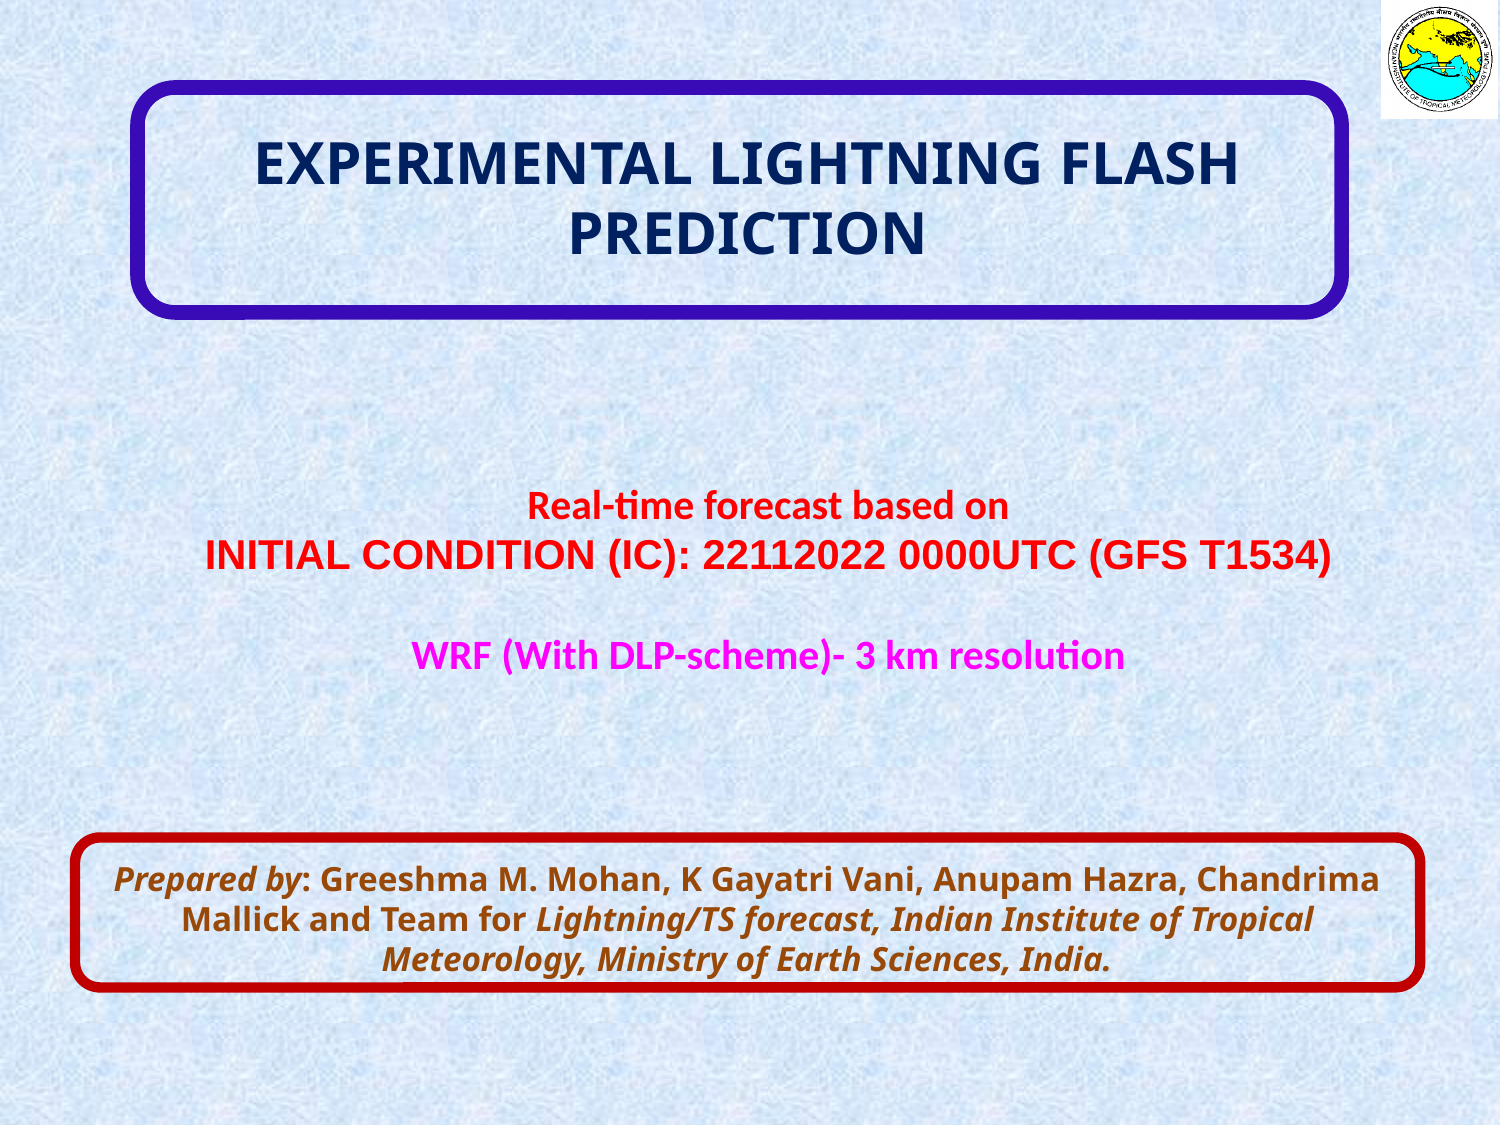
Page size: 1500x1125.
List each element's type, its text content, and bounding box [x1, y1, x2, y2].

text_box Real-time forecast based on INITIAL CONDITION (IC): 22112022 0000UTC (GFS T1534) WRF (With DLP-scheme)- 3 km resolution [87, 470, 1450, 686]
picture [0, 0, 1500, 1125]
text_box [62, 837, 1433, 988]
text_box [137, 87, 1357, 313]
